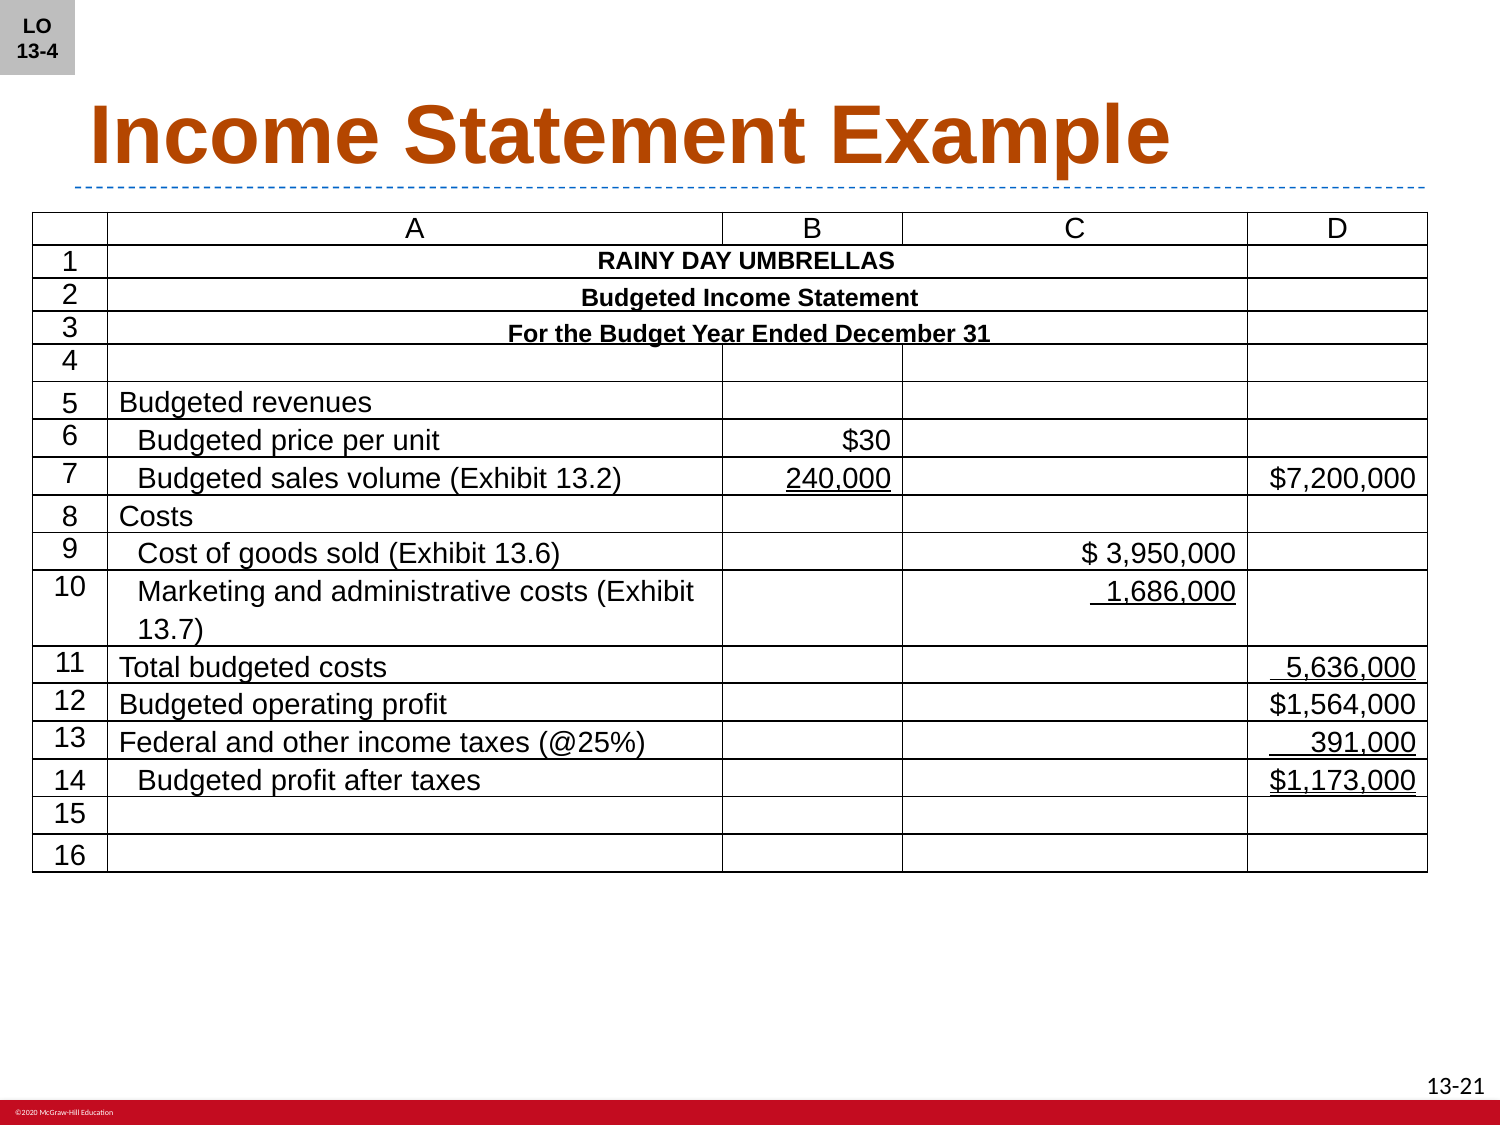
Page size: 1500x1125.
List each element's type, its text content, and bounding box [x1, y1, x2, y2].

table_cell 15 [33, 797, 107, 833]
table_cell [723, 835, 902, 871]
table_cell [723, 760, 902, 796]
table_cell [903, 722, 1247, 758]
table_cell 6 [33, 420, 107, 456]
table_cell [903, 797, 1247, 833]
table_cell 2 [33, 279, 107, 310]
table_cell [903, 647, 1247, 682]
table_cell [903, 496, 1247, 532]
table_cell [1248, 312, 1427, 343]
list RAINY DAY UMBRELLAS Budgeted Income Statement For the Budget Year Ended December 31 [275, 237, 1225, 350]
table_cell 9 [33, 533, 107, 569]
table_cell [723, 797, 902, 833]
table_cell $7,200,000 [1248, 458, 1427, 494]
table_cell [723, 722, 902, 758]
table_cell 7 [33, 458, 107, 494]
table_cell 1,686,000 [903, 571, 1247, 645]
table_cell 11 [33, 647, 107, 682]
table_cell Budgeted price per unit [108, 420, 722, 456]
table_cell [903, 684, 1247, 720]
table_cell [903, 760, 1247, 796]
table_cell $ 3,950,000 [903, 533, 1247, 569]
table_cell [1225, 246, 1247, 277]
table_cell [108, 246, 275, 277]
table_cell [1248, 382, 1427, 418]
table_cell Marketing and administrative costs (Exhibit 13.7) [108, 571, 722, 645]
table_cell [723, 382, 902, 418]
table_cell Total budgeted costs [108, 647, 722, 682]
table_cell [108, 312, 275, 343]
table_cell Cost of goods sold (Exhibit 13.6) [108, 533, 722, 569]
table_cell 5,636,000 [1248, 647, 1427, 682]
table_cell 4 [33, 345, 107, 381]
table_cell [108, 279, 275, 310]
table_cell [723, 571, 902, 645]
table_cell Budgeted revenues [108, 382, 722, 418]
table_cell [723, 684, 902, 720]
table_cell [1225, 312, 1247, 343]
table_cell [903, 458, 1247, 494]
table_cell [1248, 797, 1427, 833]
table_cell [903, 420, 1247, 456]
table_cell 14 [33, 760, 107, 796]
table_cell Budgeted sales volume (Exhibit 13.2) [108, 458, 722, 494]
table_cell [723, 647, 902, 682]
table_cell [1248, 835, 1427, 871]
table_cell Costs [108, 496, 722, 532]
title Income Statement Example [75, 7, 1425, 188]
table_header B [723, 213, 902, 237]
table_cell 8 [33, 496, 107, 532]
table_header D [1248, 213, 1427, 244]
table_cell [1225, 279, 1247, 310]
table_cell [1248, 279, 1427, 310]
table_cell [903, 835, 1247, 871]
table_cell [108, 797, 722, 833]
table_cell [723, 533, 902, 569]
table_cell [1248, 345, 1427, 381]
table_cell 1 [33, 246, 107, 277]
table_cell [1248, 246, 1427, 277]
table_cell Federal and other income taxes (@25%) [108, 722, 722, 758]
table_cell 16 [33, 835, 107, 871]
table_cell 10 [33, 571, 107, 645]
table_cell [1248, 571, 1427, 645]
table_cell [723, 350, 902, 381]
table_cell [108, 345, 722, 381]
table_cell Budgeted profit after taxes [108, 760, 722, 796]
table_cell 13 [33, 722, 107, 758]
table_cell [1248, 420, 1427, 456]
table_cell Budgeted operating profit [108, 684, 722, 720]
table_cell 5 [33, 382, 107, 418]
table_cell [108, 835, 722, 871]
table_header C [903, 213, 1247, 244]
table_cell [903, 345, 1247, 381]
table_cell $1,564,000 [1248, 684, 1427, 720]
list LO 13-4 [0, 0, 75, 75]
table_cell [903, 382, 1247, 418]
table_cell $30 [723, 420, 902, 456]
table_cell 391,000 [1248, 722, 1427, 758]
table_cell [723, 496, 902, 532]
table_cell [1248, 533, 1427, 569]
table_cell 3 [33, 312, 107, 343]
table_cell 240,000 [723, 458, 902, 494]
table_header [33, 213, 107, 244]
table_header A [108, 213, 722, 244]
table_cell 12 [33, 684, 107, 720]
table_cell $1,173,000 [1248, 760, 1427, 796]
table_cell [1248, 496, 1427, 532]
